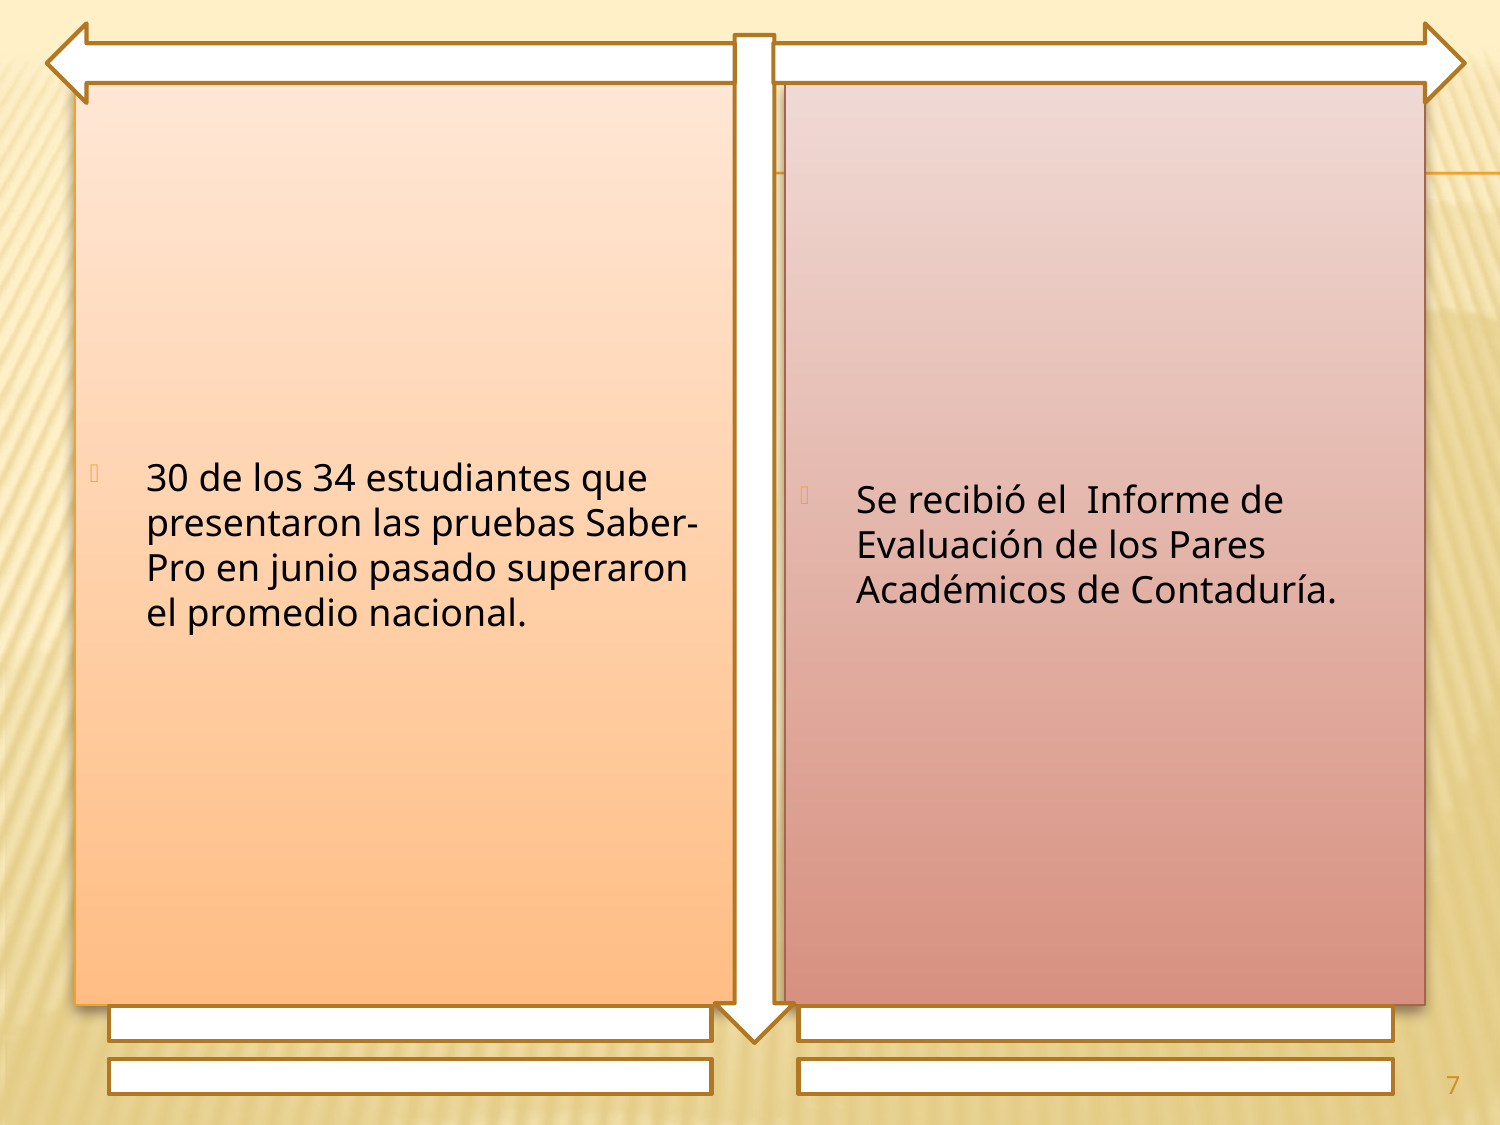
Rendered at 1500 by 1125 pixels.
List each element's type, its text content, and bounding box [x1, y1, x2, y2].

text_box [107, 1057, 714, 1096]
slide_number 7 [1350, 1062, 1475, 1103]
text_box [796, 1004, 1395, 1043]
text_box [796, 1057, 1395, 1096]
list Se recibió el Informe de Evaluación de los Pares Académicos de Contaduría. [784, 86, 1426, 1006]
text_box [44, 21, 737, 105]
text_box [712, 32, 797, 1046]
list 30 de los 34 estudiantes que presentaron las pruebas Saber-Pro en junio pasado superaron el promedio nacional. [74, 86, 732, 1006]
text_box [107, 1004, 714, 1043]
text_box [771, 21, 1467, 105]
